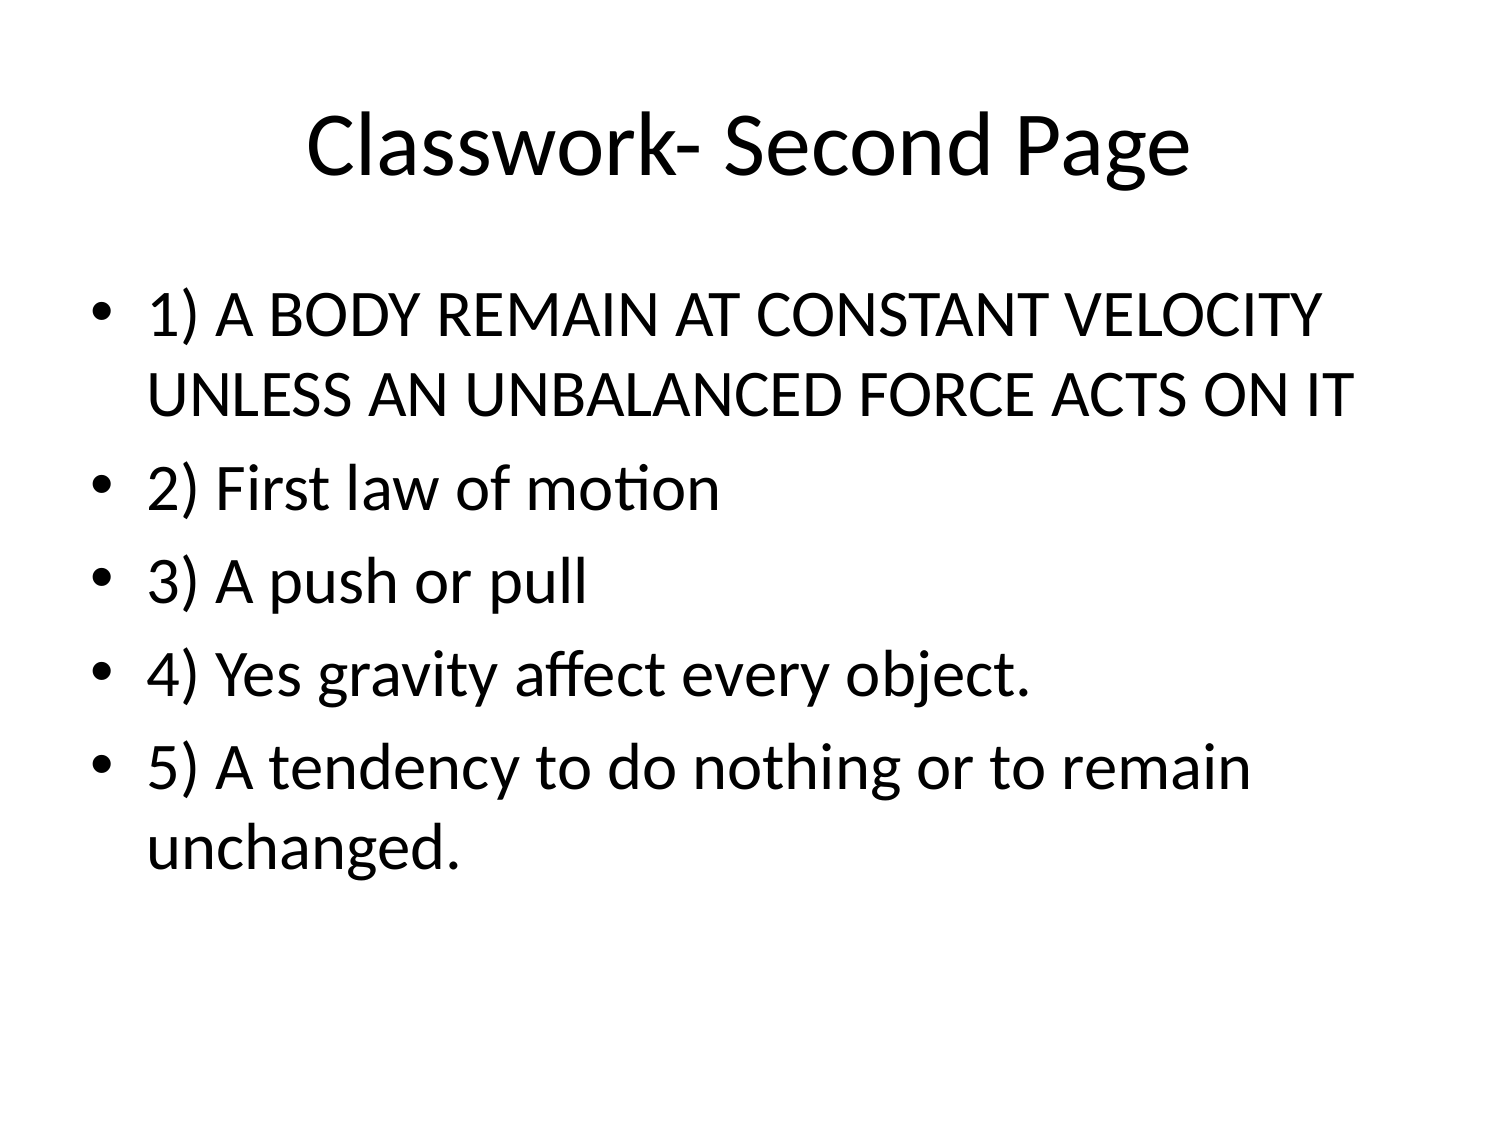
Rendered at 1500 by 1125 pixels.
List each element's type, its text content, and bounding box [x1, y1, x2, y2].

title Classwork- Second Page [75, 45, 1425, 233]
list 1) A BODY REMAIN AT CONSTANT VELOCITY UNLESS AN UNBALANCED FORCE ACTS ON IT 2) First law of motion 3) A push or pull 4) Yes gravity affect every object. 5) A tendency to do nothing or to remain unchanged. [75, 262, 1425, 1005]
